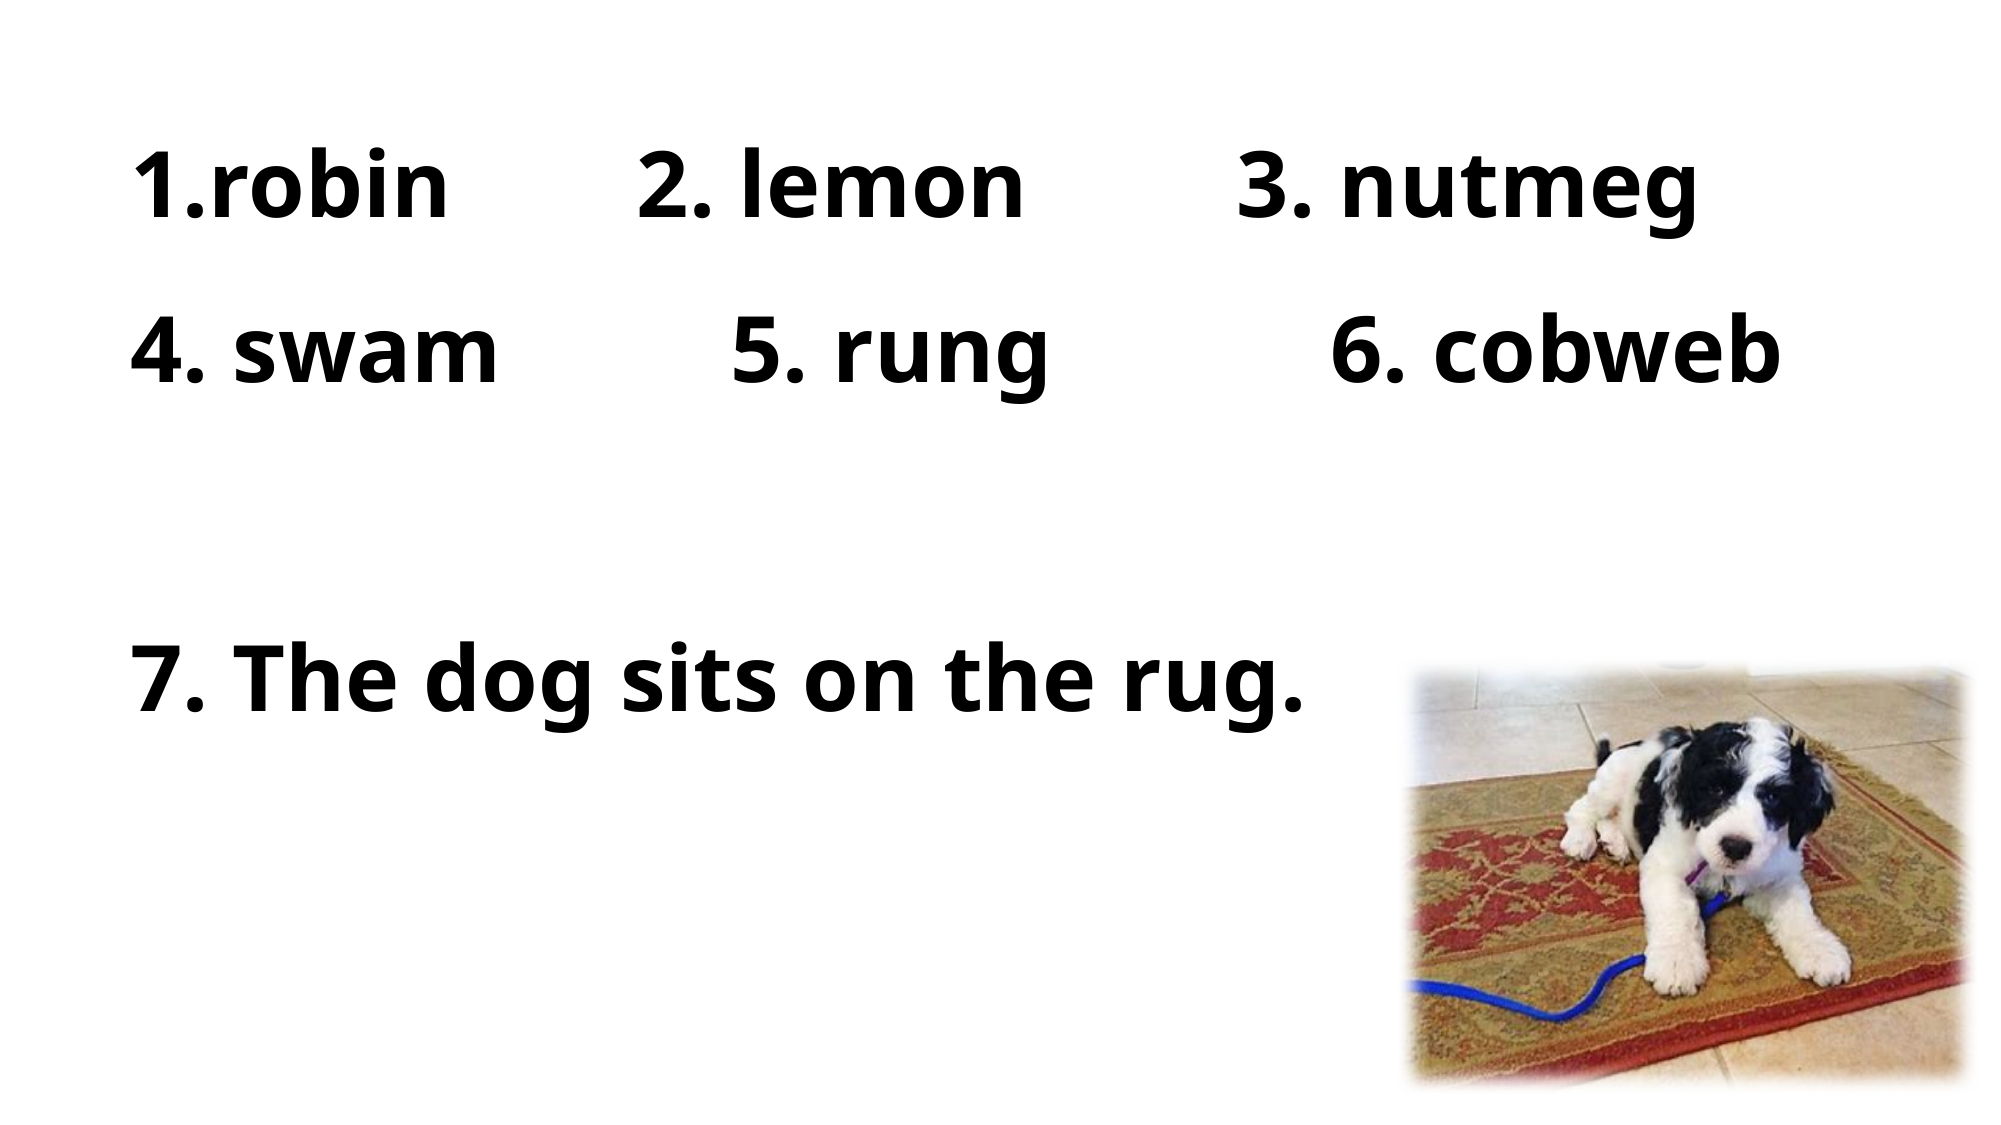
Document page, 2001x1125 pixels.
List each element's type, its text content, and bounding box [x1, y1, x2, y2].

text_box robin 2. lemon 3. nutmeg 4. swam 5. rung 6. cobweb 7. The dog sits on the rug. [115, 63, 1922, 738]
picture [1397, 657, 1979, 1094]
